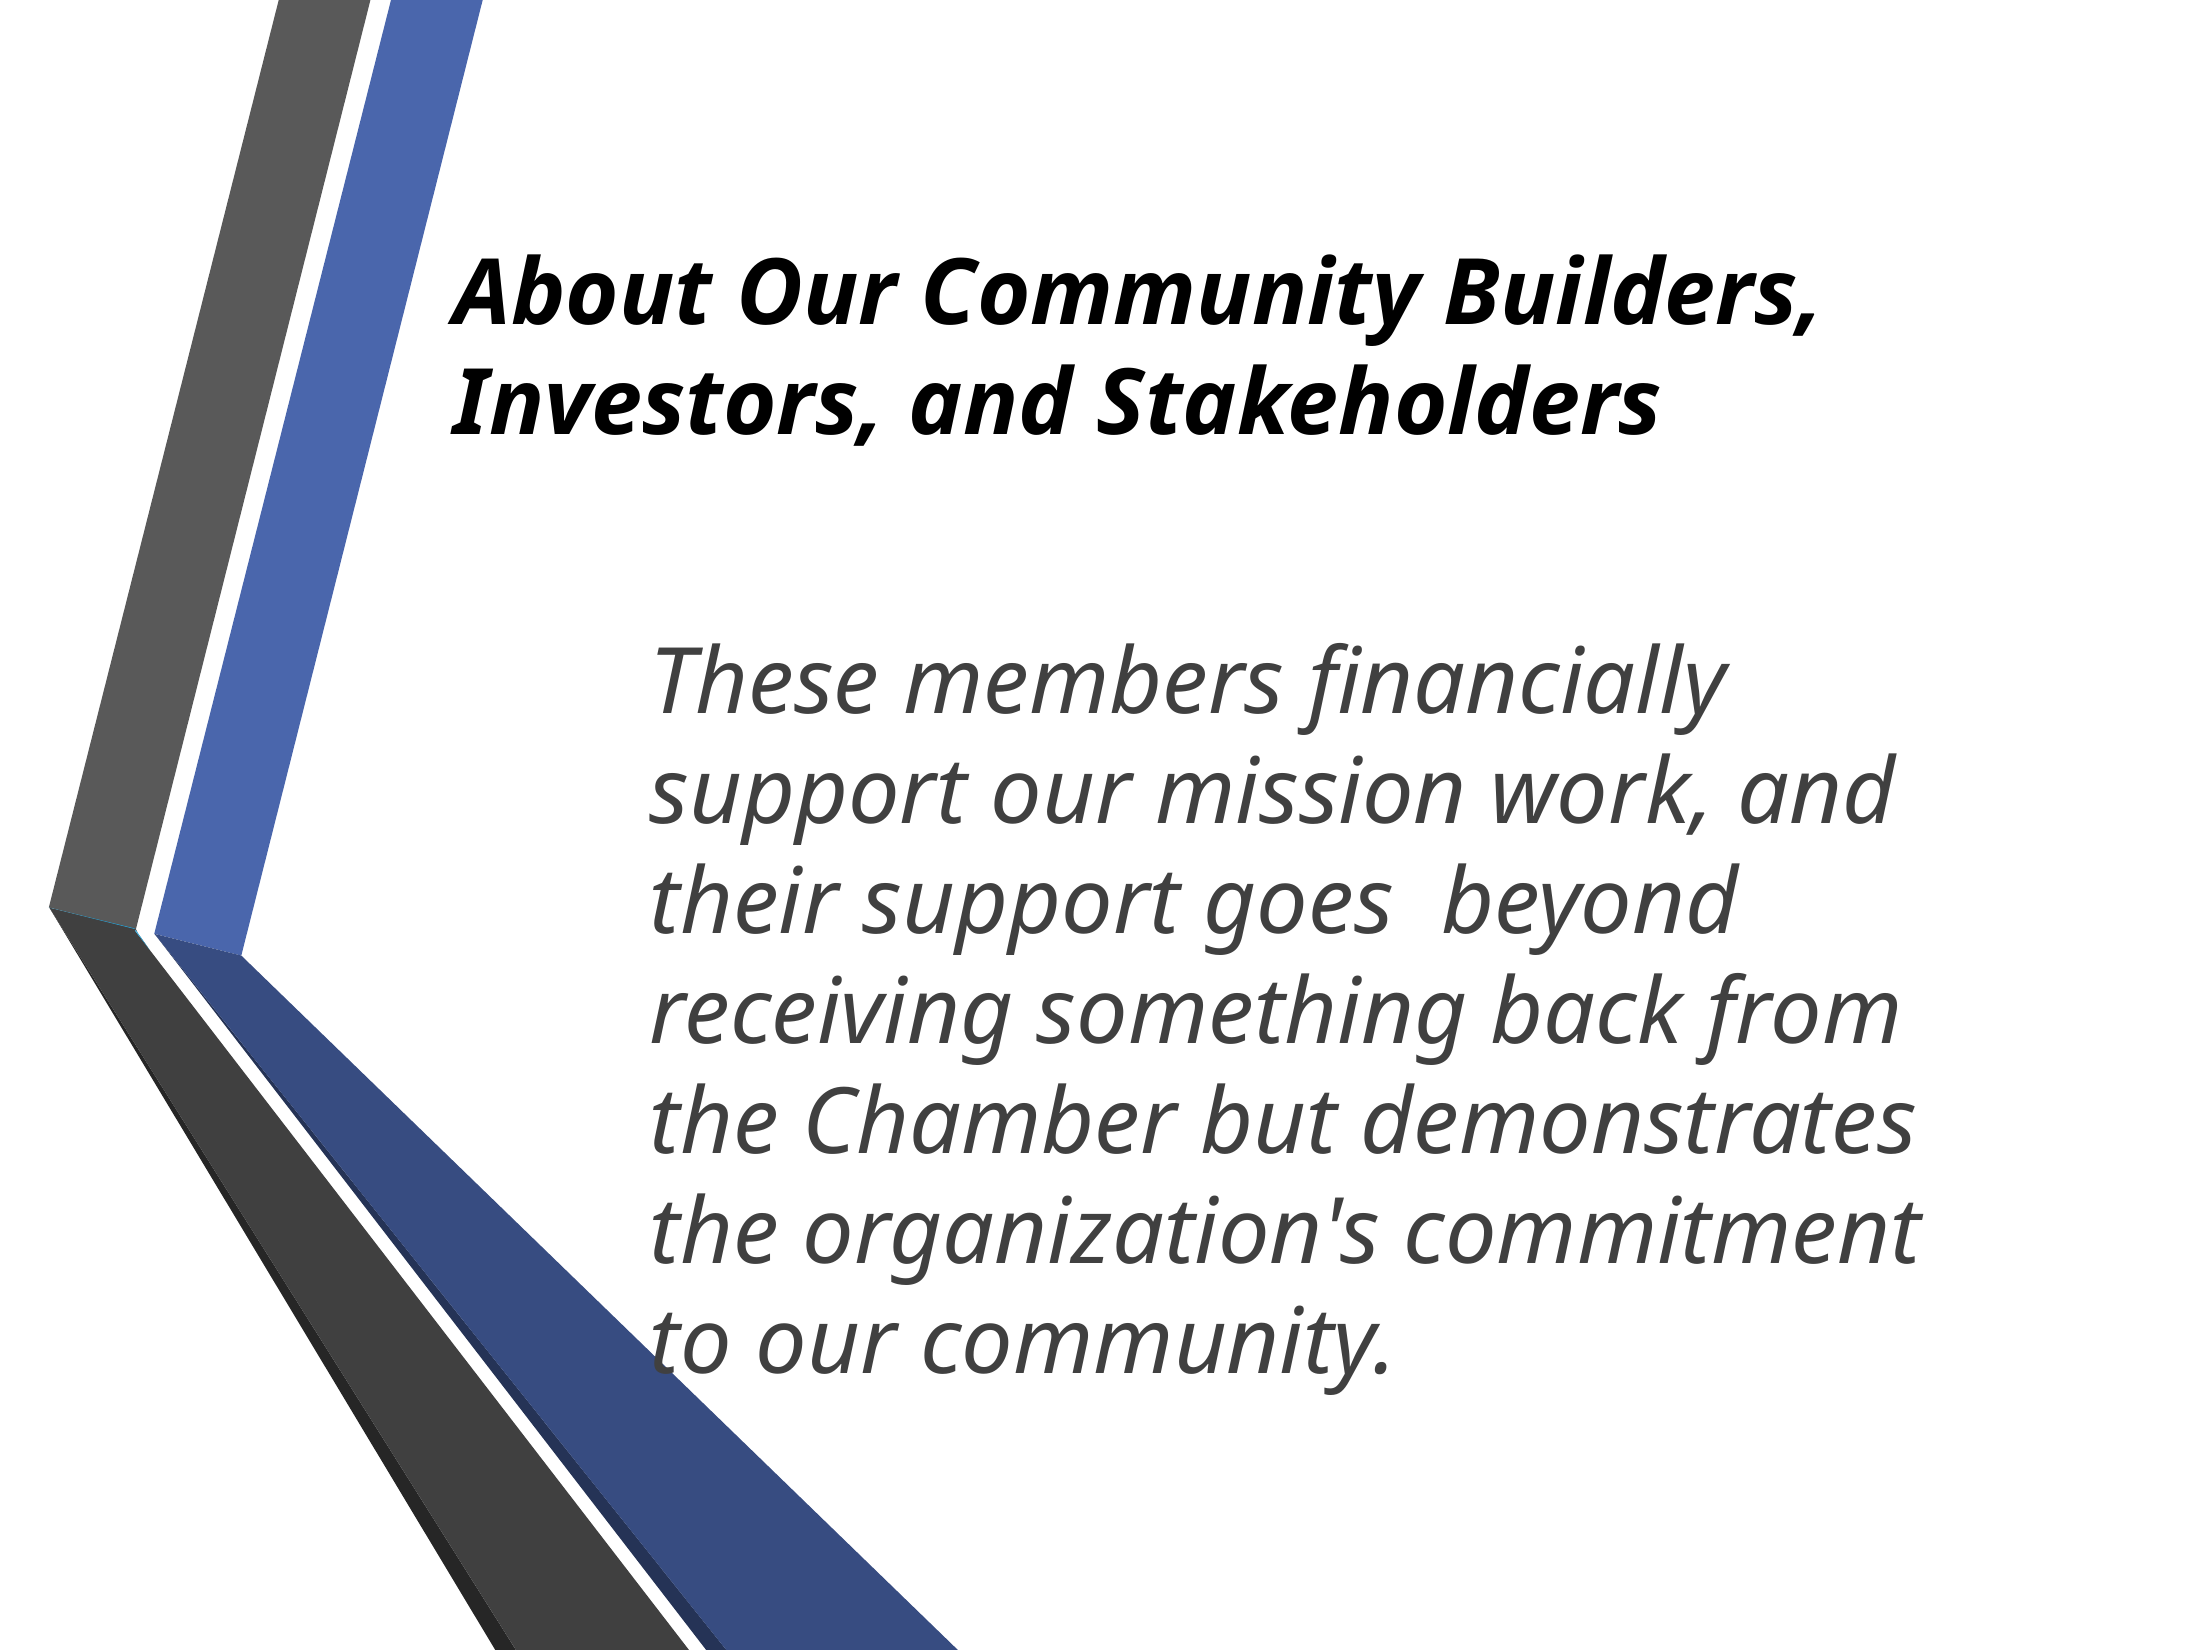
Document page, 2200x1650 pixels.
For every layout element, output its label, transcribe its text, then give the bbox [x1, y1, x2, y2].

subtitle About Our Community Builders, Investors, and Stakeholders [439, 225, 1952, 618]
text_box [885, 279, 1913, 385]
text_box ​ These members financially support our mission work, and their support goes beyond receiving something back from the Chamber but demonstrates the organization's commitment to our community. ​ [635, 569, 1952, 1400]
